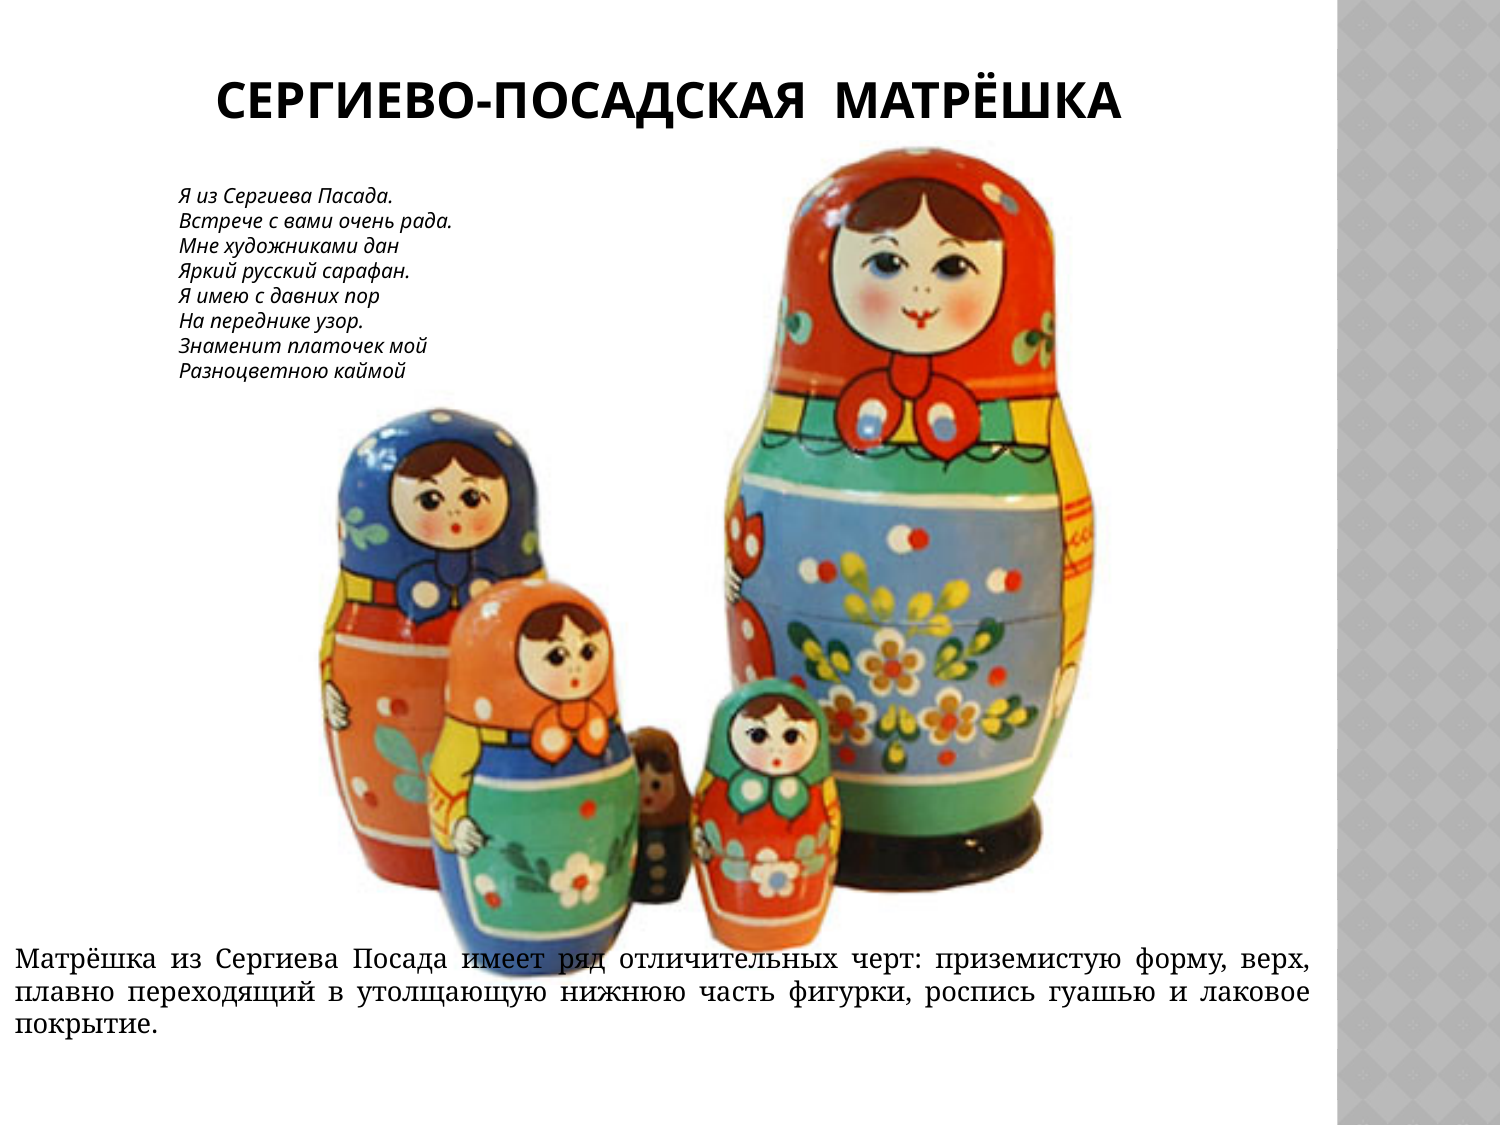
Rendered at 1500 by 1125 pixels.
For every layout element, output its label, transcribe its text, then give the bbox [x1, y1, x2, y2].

title Сергиево-посадская матрёшка [75, 52, 1263, 129]
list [280, 140, 1126, 985]
text_box Матрёшка из Сергиева Посада имеет ряд отличительных черт: приземистую форму, верх, плавно переходящий в утолщающую нижнюю часть фигурки, роспись гуашью и лаковое покрытие. [0, 934, 1325, 1047]
text_box Я из Сергиева Пасада. Встрече с вами очень рада. Мне художниками дан Яркий русский сарафан. Я имею с давних пор На переднике узор. Знаменит платочек мой Разноцветною каймой [163, 175, 274, 391]
